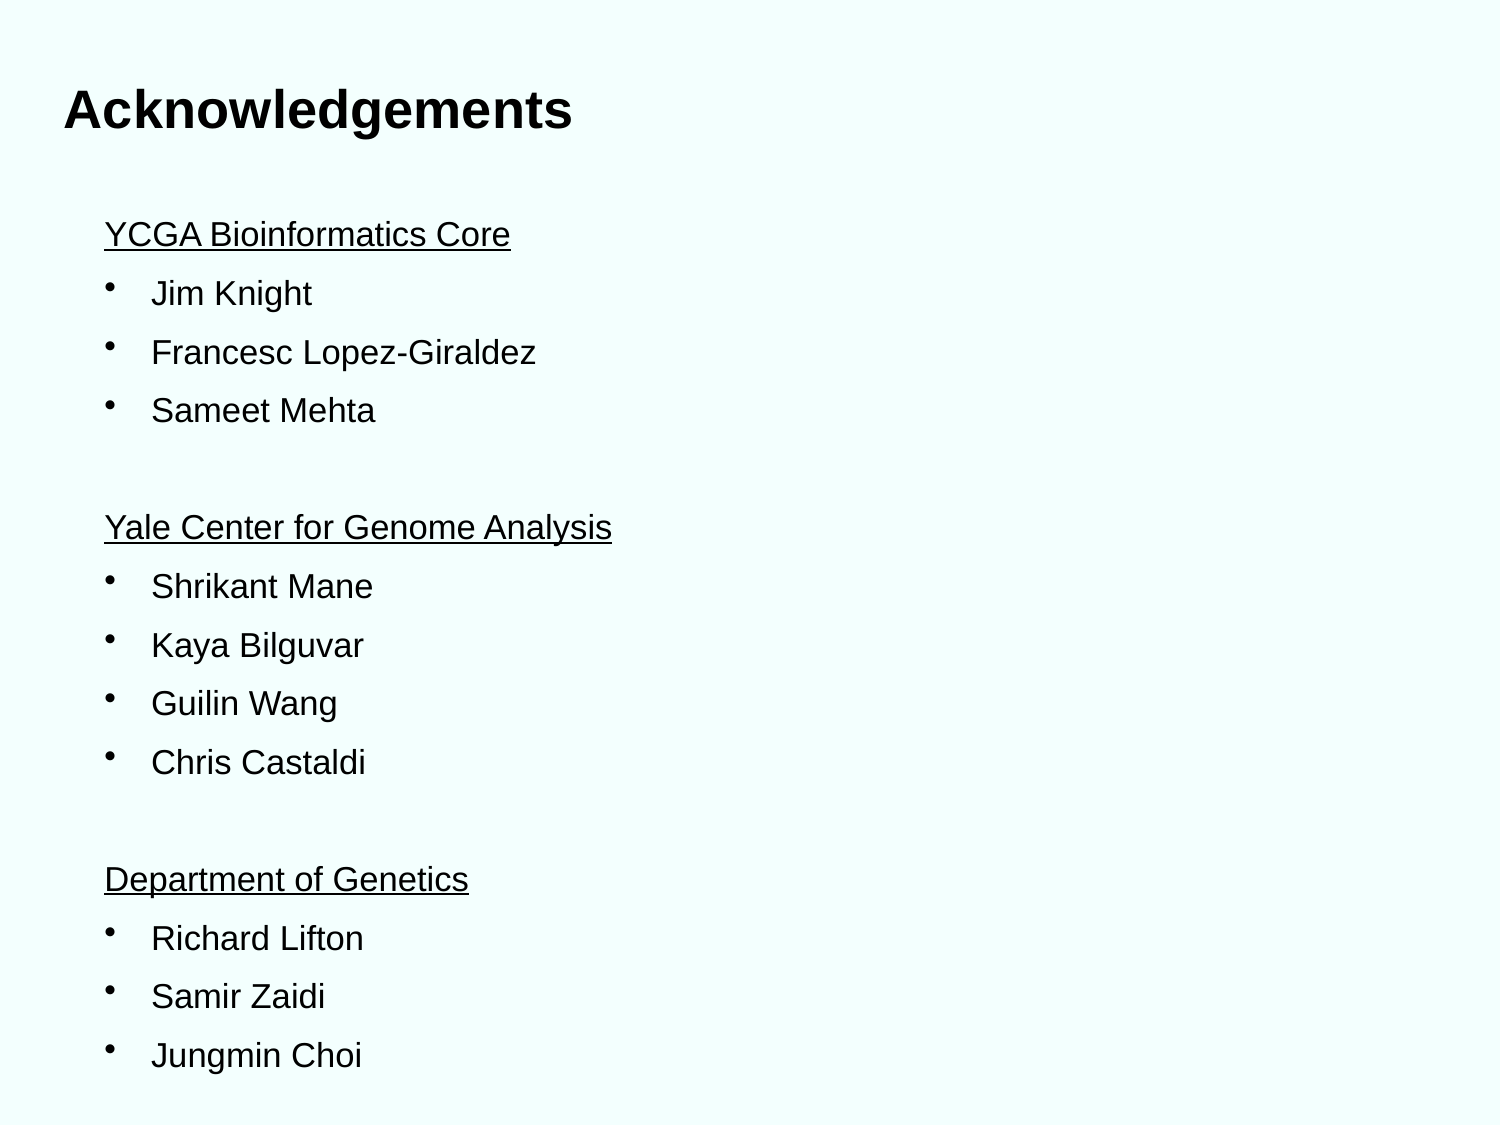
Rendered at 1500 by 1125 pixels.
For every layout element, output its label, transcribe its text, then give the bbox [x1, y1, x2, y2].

title Acknowledgements [63, 74, 1250, 290]
list YCGA Bioinformatics Core Jim Knight Francesc Lopez-Giraldez Sameet Mehta Yale Center for Genome Analysis Shrikant Mane Kaya Bilguvar Guilin Wang Chris Castaldi Department of Genetics Richard Lifton Samir Zaidi Jungmin Choi [104, 212, 1388, 1075]
